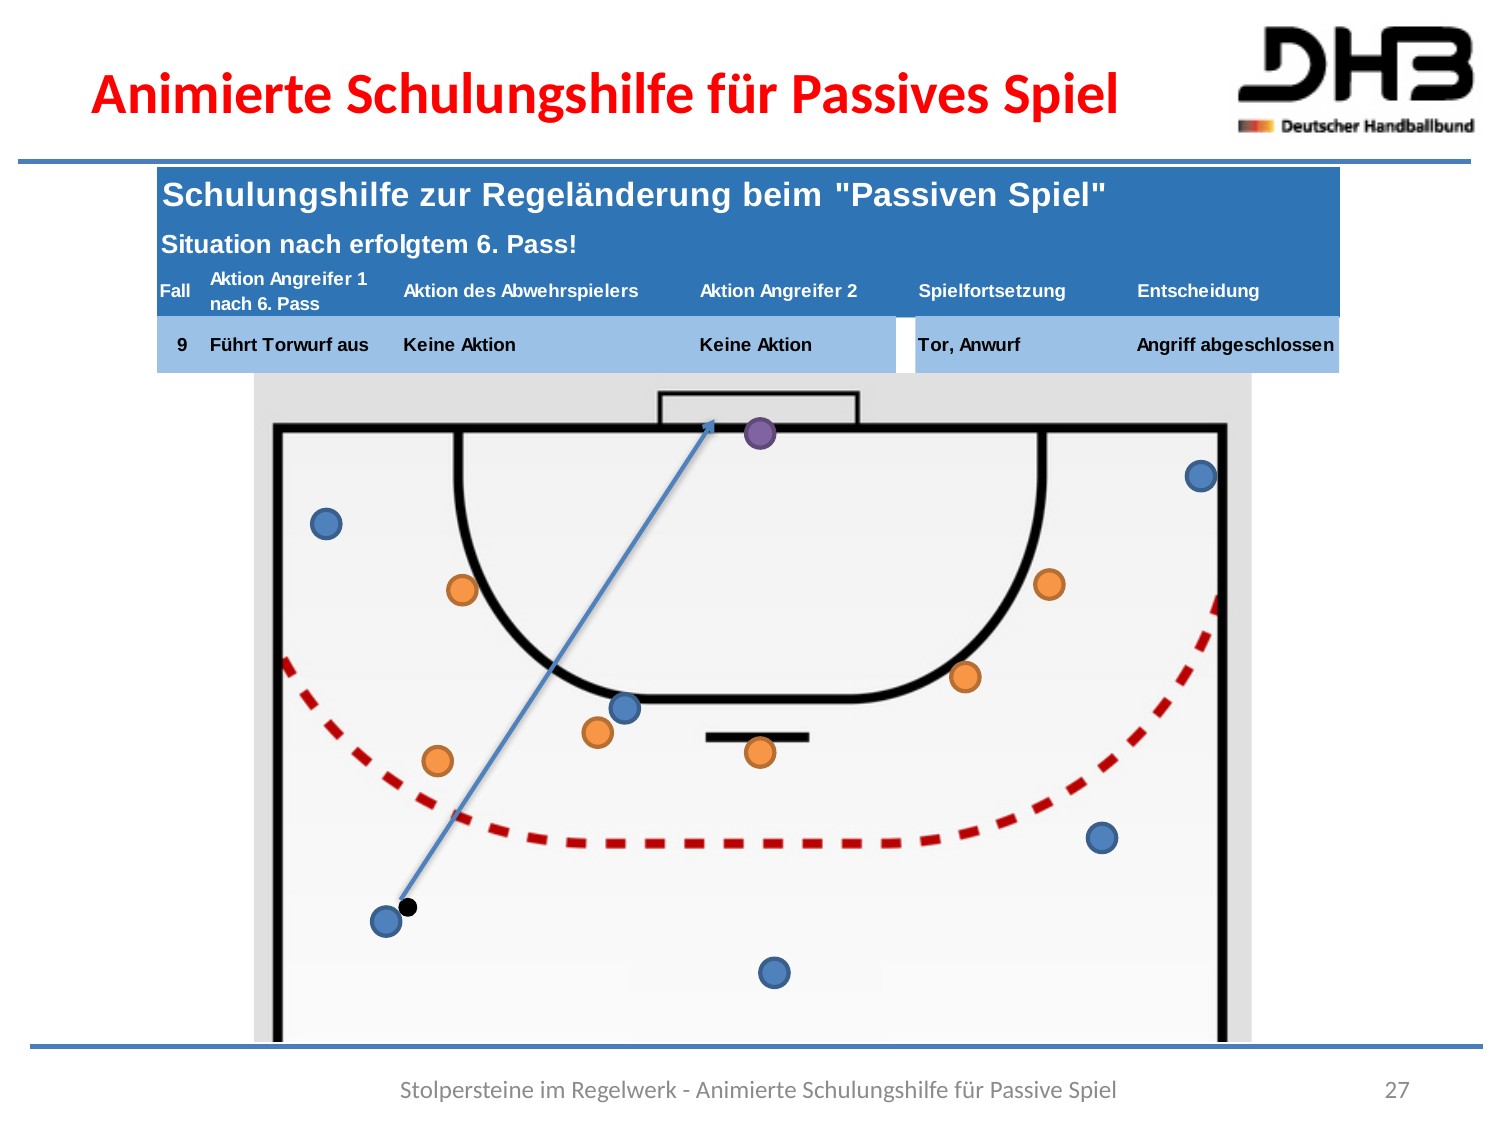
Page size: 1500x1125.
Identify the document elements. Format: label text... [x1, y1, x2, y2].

picture [1217, 0, 1495, 142]
footer Stolpersteine im Regelwerk - Animierte Schulungshilfe für Passive Spiel [253, 1070, 1271, 1106]
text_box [400, 419, 715, 901]
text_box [155, 315, 898, 375]
slide_number 27 [1293, 1070, 1425, 1106]
picture [253, 373, 1252, 1042]
title Animierte Schulungshilfe für Passives Spiel [76, 25, 1218, 155]
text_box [913, 315, 1341, 375]
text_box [155, 165, 1342, 319]
